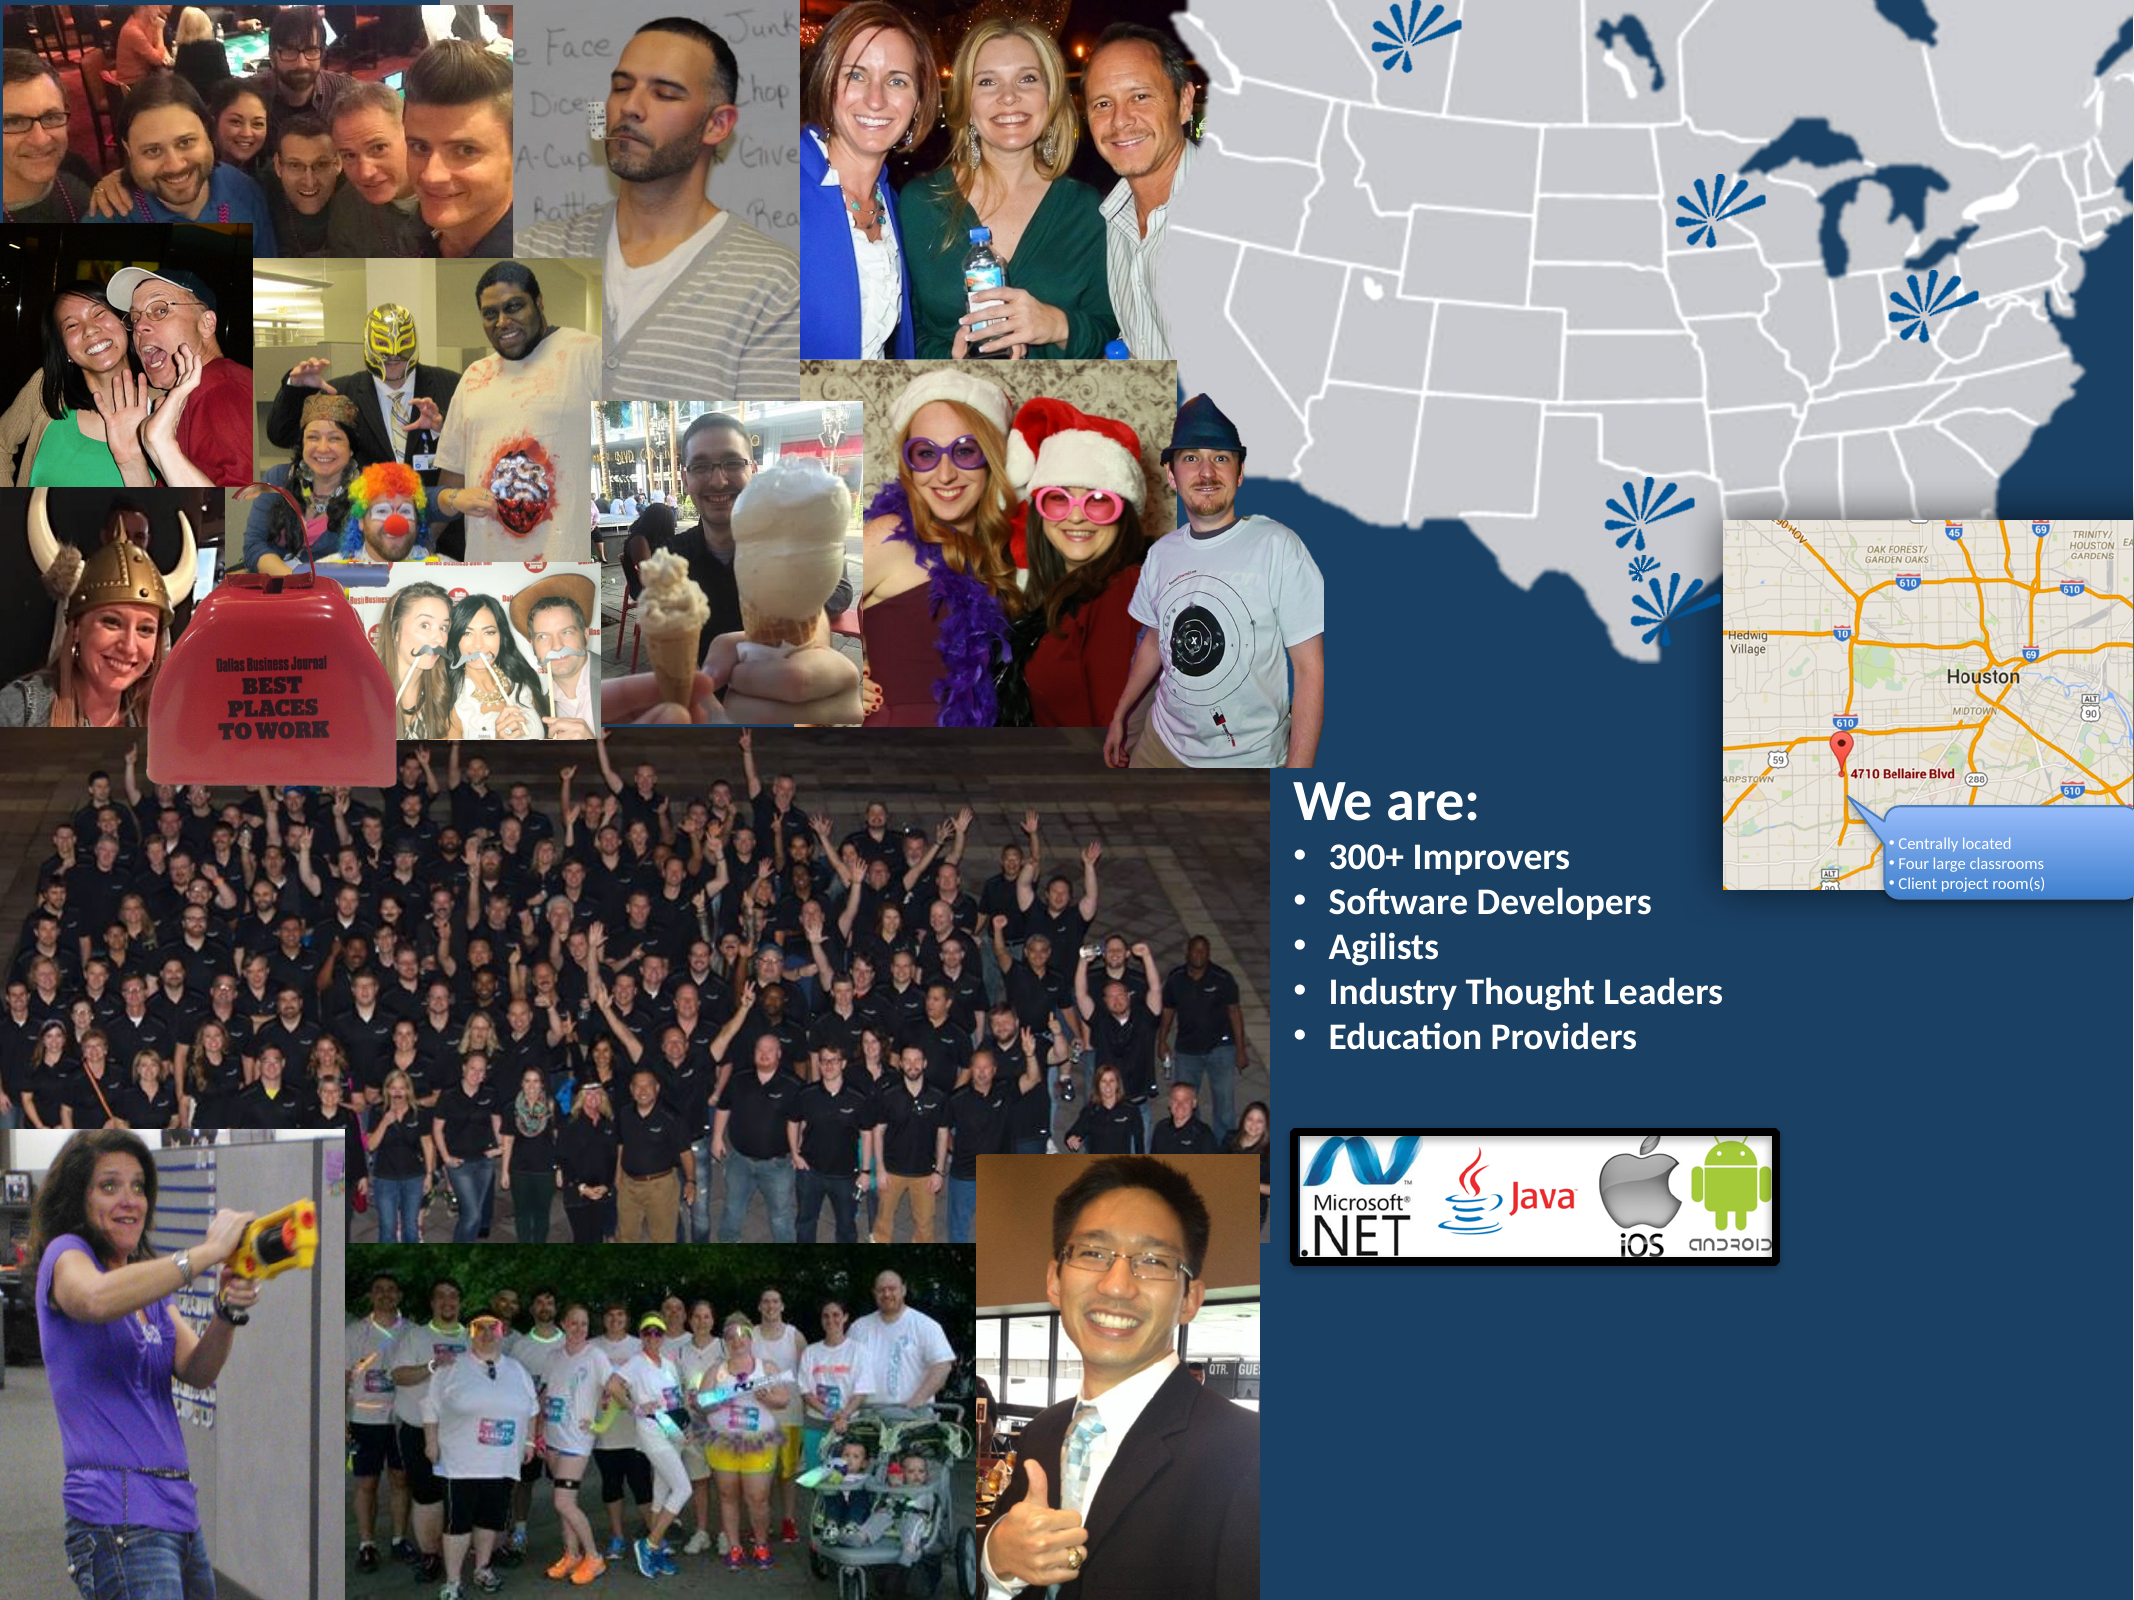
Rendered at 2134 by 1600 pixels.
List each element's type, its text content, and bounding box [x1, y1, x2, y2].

text_box We are: 300+ Improvers Software Developers Agilists Industry Thought Leaders Education Providers [1282, 751, 1735, 1068]
picture [0, 0, 2134, 1600]
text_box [1846, 795, 2134, 905]
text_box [1293, 1131, 1777, 1262]
